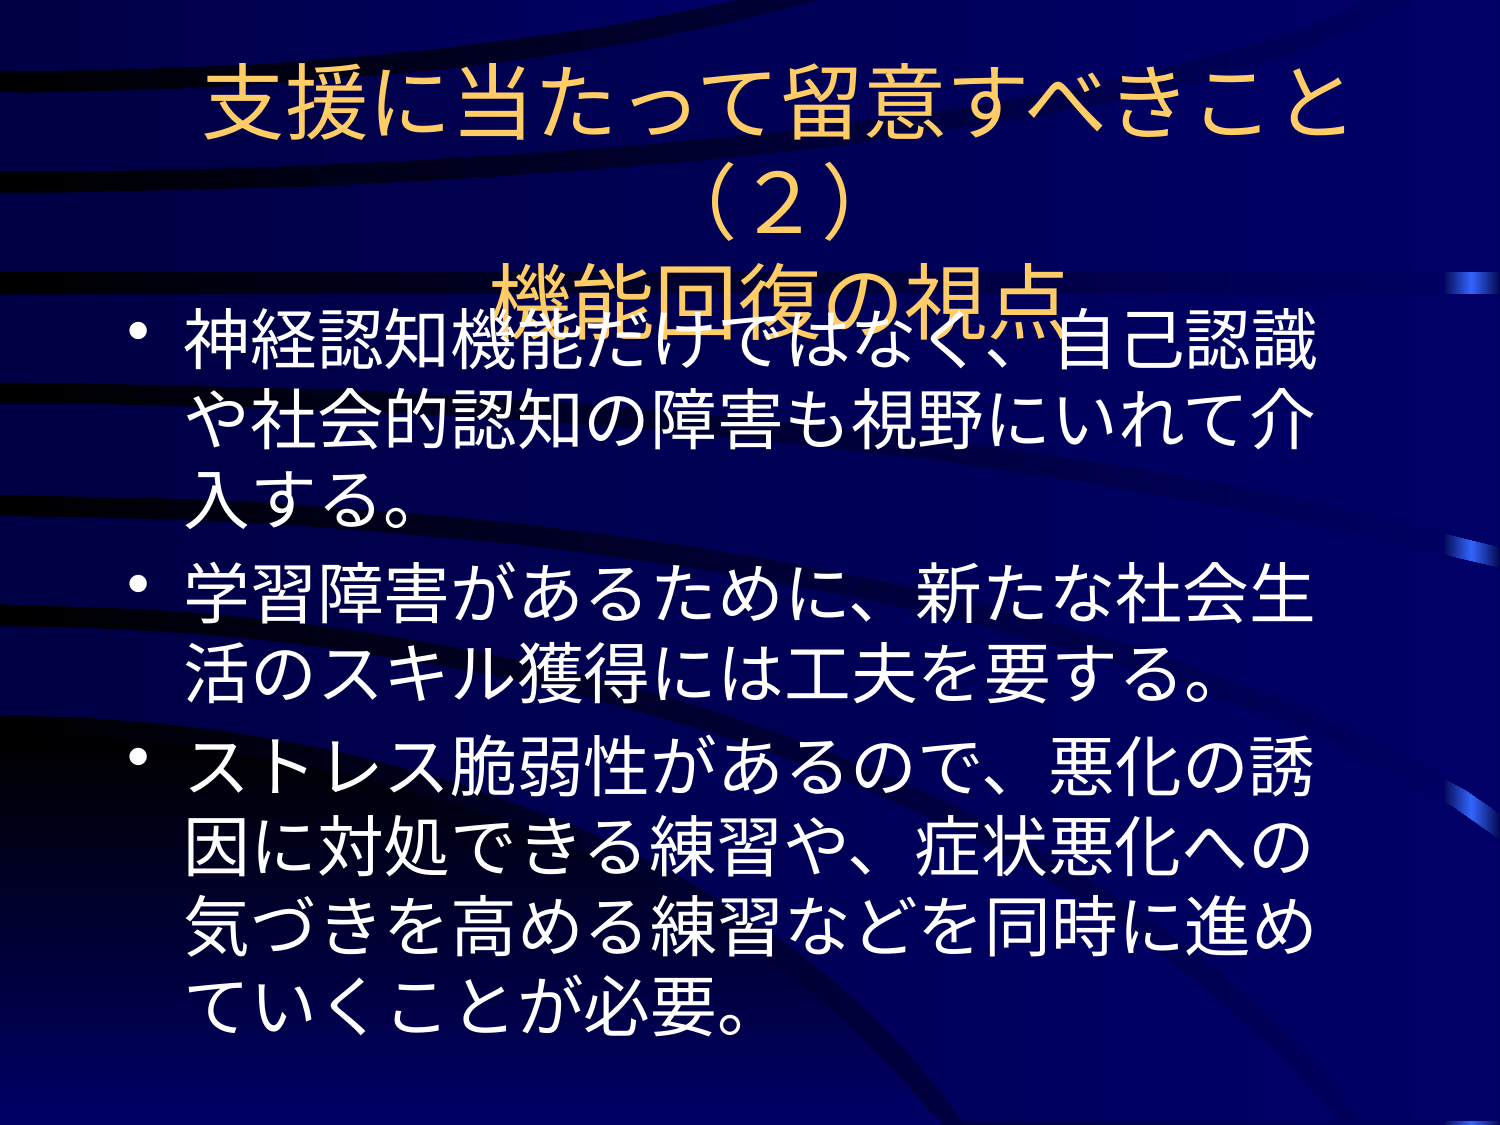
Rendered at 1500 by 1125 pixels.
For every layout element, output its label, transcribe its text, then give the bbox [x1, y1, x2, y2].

text_box 支援に当たって留意すべきこと（２） 機能回復の視点 [112, 42, 1447, 208]
text_box 神経認知機能だけではなく、自己認識や社会的認知の障害も視野にいれて介入する。 学習障害があるために、新たな社会生活のスキル獲得には工夫を要する。 ストレス脆弱性があるので、悪化の誘因に対処できる練習や、症状悪化への気づきを高める練習などを同時に進めていくことが必要。 [112, 290, 1388, 1000]
